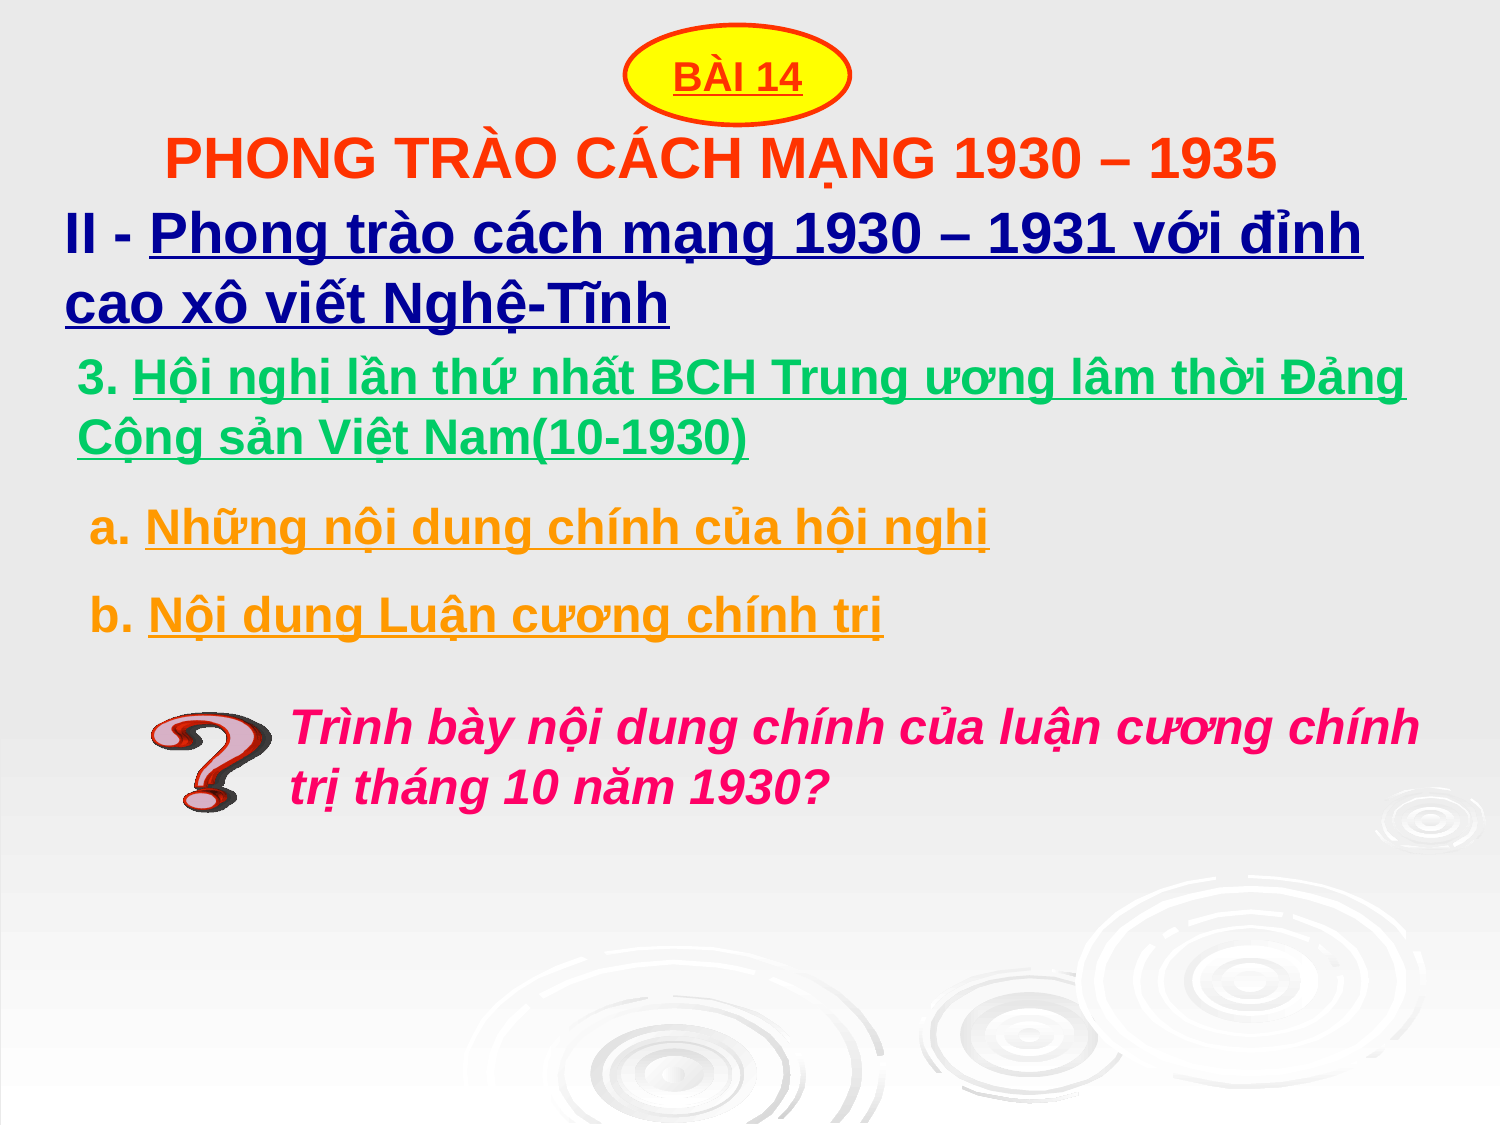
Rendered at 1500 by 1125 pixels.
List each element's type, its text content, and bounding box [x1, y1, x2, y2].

text_box a. Những nội dung chính của hội nghị [74, 487, 1338, 563]
text_box BÀI 14 [624, 24, 850, 112]
picture [149, 712, 275, 813]
text_box II - Phong trào cách mạng 1930 – 1931 với đỉnh cao xô viết Nghệ-Tĩnh [50, 187, 1450, 343]
text_box b. Nội dung Luận cương chính trị [75, 574, 1025, 650]
text_box PHONG TRÀO CÁCH MẠNG 1930 – 1935 [149, 112, 1338, 187]
text_box 3. Hội nghị lần thứ nhất BCH Trung ương lâm thời Đảng Cộng sản Việt Nam(10-1930) [62, 337, 1450, 473]
text_box Trình bày nội dung chính của luận cương chính trị tháng 10 năm 1930? [275, 687, 1438, 823]
